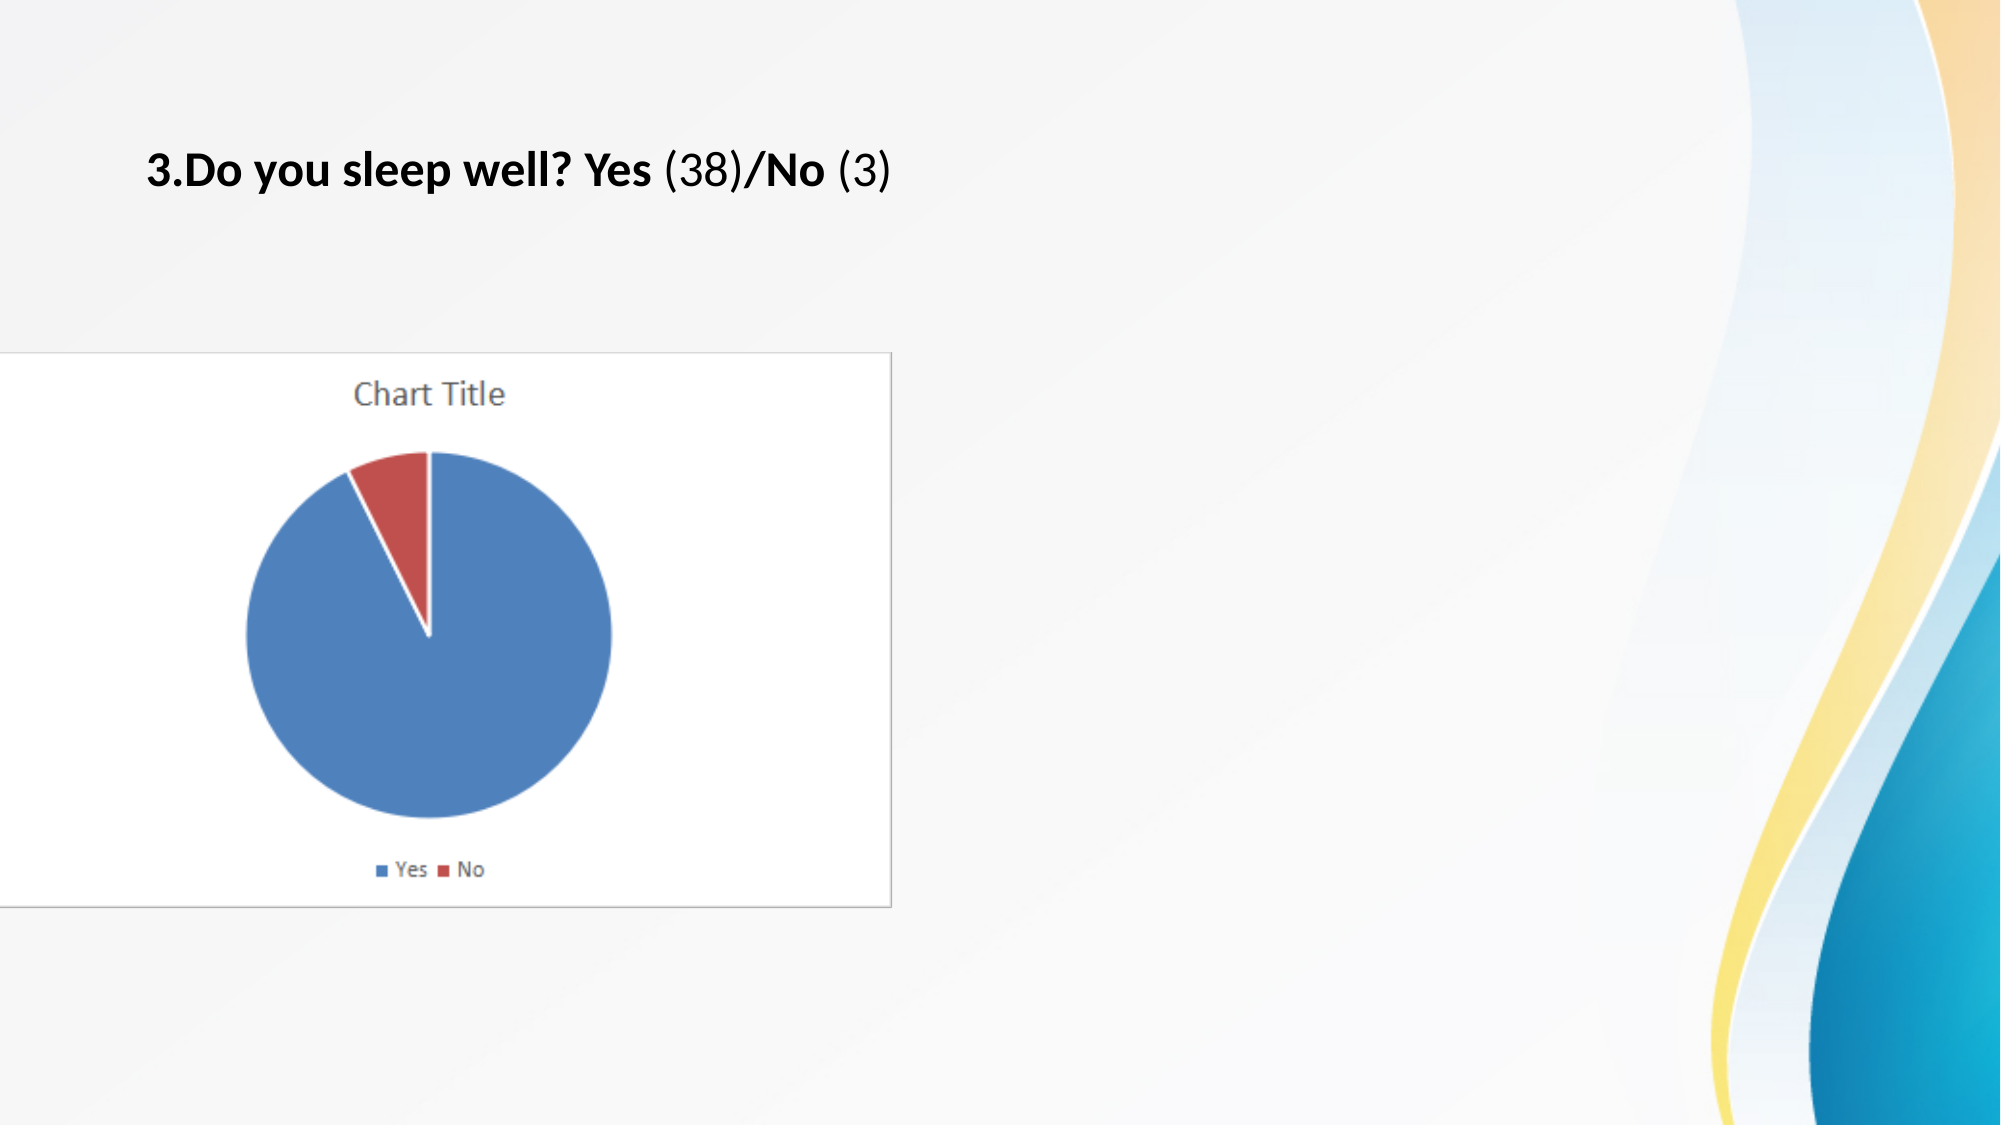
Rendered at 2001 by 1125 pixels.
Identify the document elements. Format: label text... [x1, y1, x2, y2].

picture [0, 0, 2001, 1125]
text_box 3.Do you sleep well? Yes (38)/No (3) [131, 129, 1417, 204]
